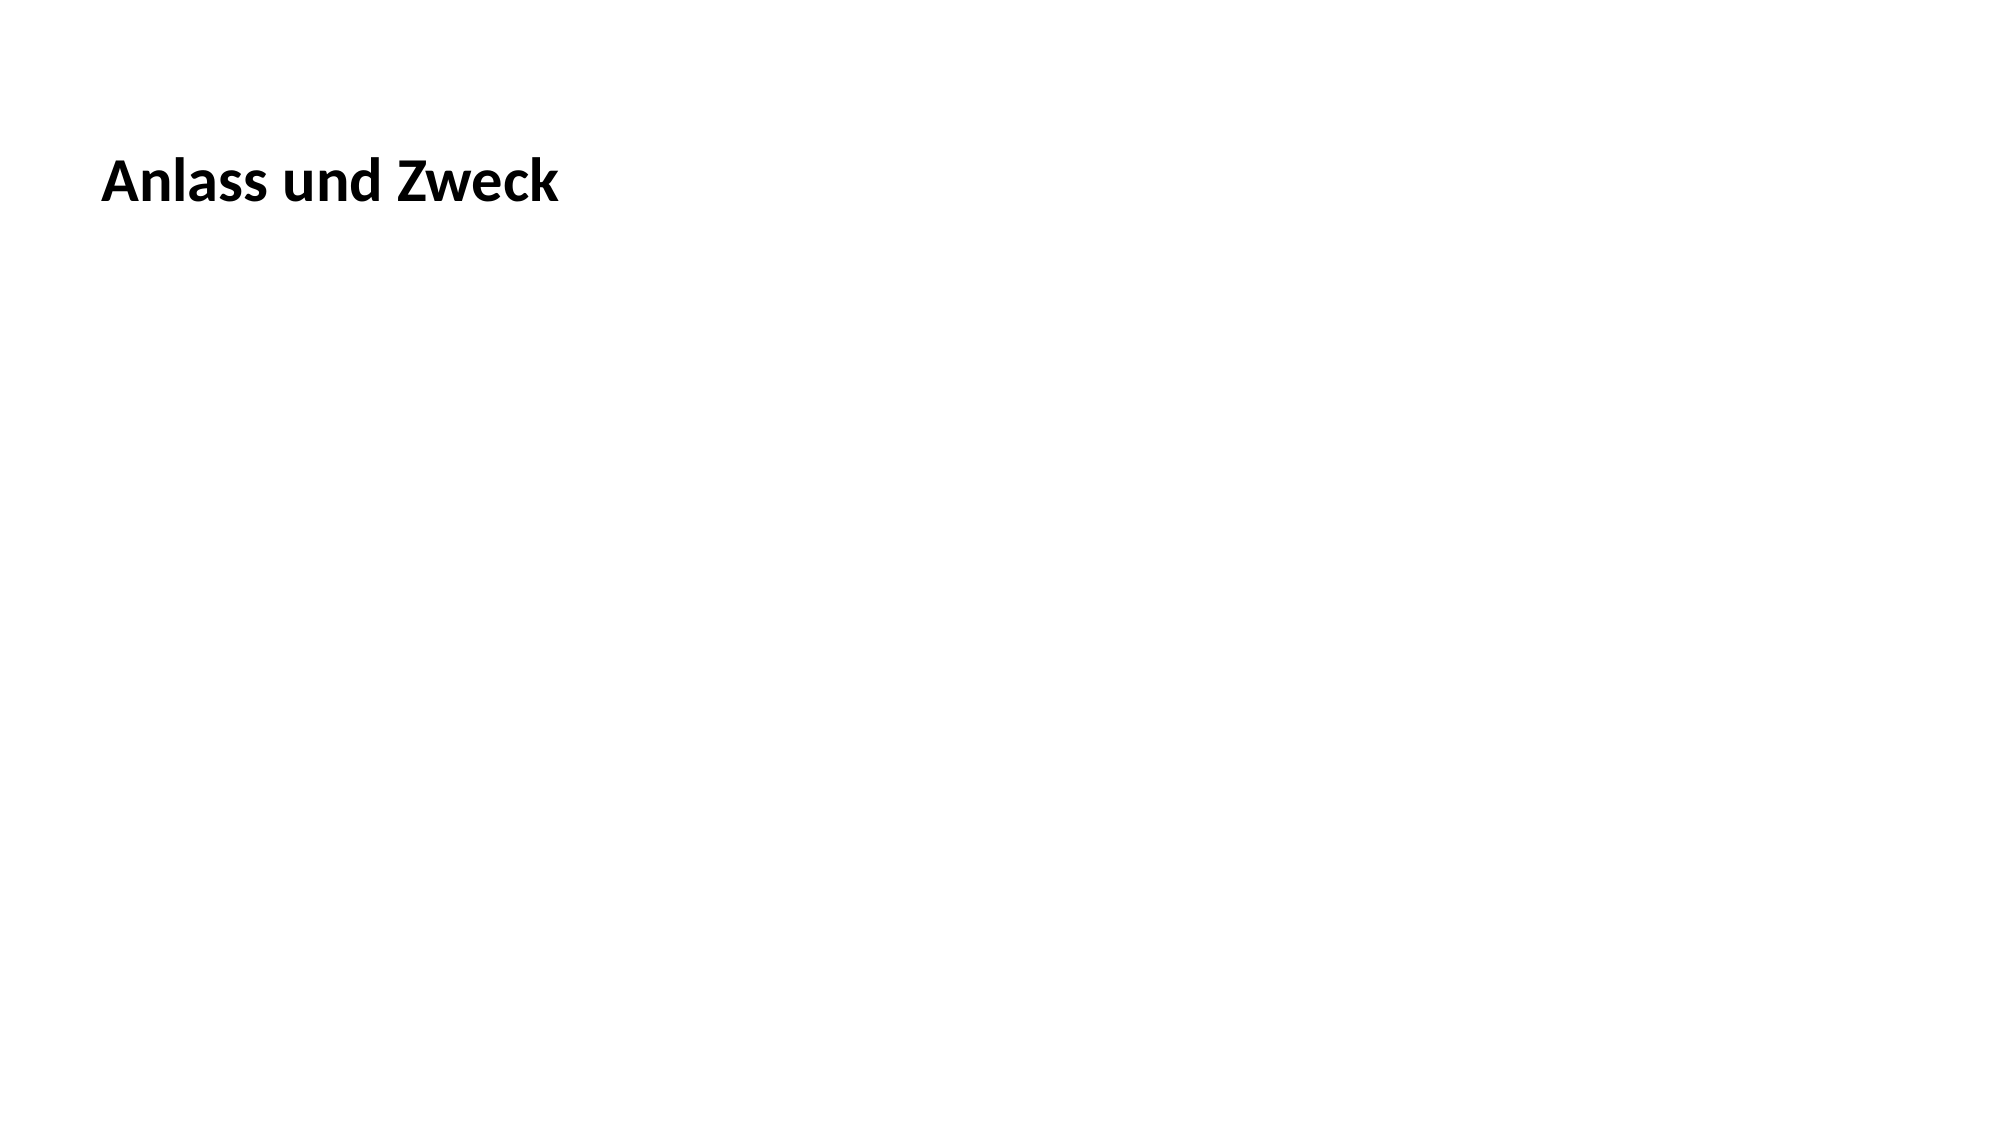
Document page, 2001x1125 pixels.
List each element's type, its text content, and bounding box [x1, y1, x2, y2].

text_box Anlass und Zweck [86, 131, 576, 221]
